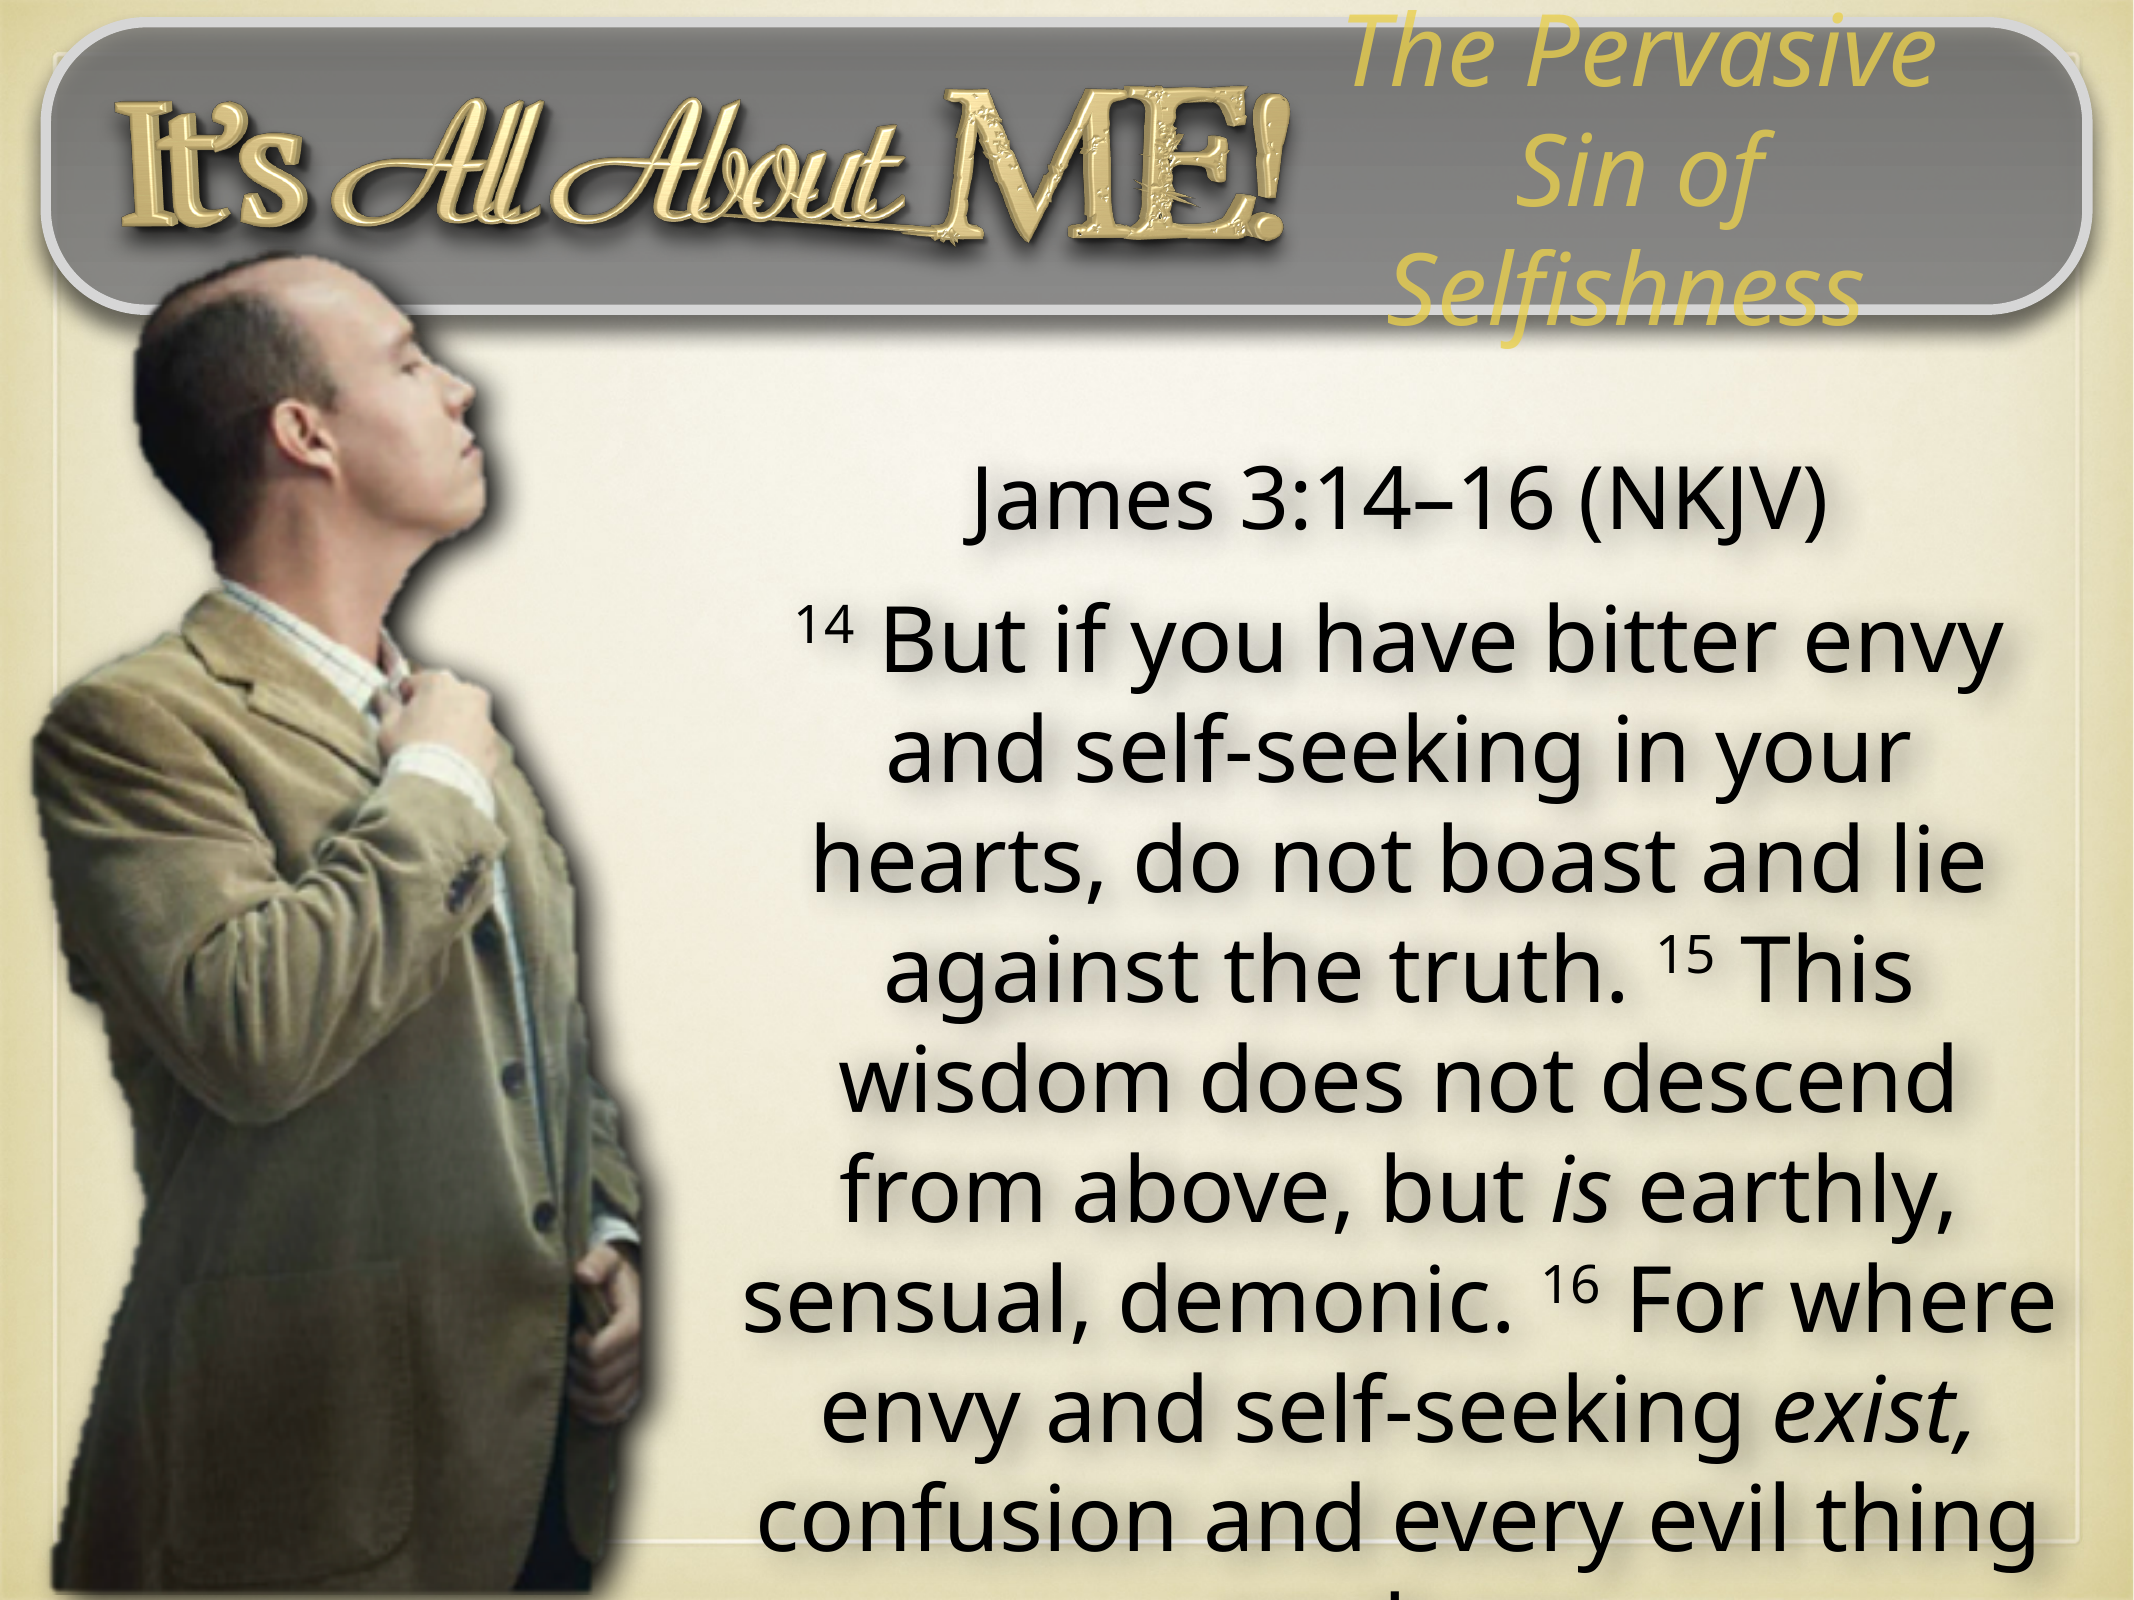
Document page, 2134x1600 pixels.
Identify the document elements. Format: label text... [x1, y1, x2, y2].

text_box James 3:14–16 (NKJV) 14 But if you have bitter envy and self-seeking in your hearts, do not boast and lie against the truth. 15 This wisdom does not descend from above, but is earthly, sensual, demonic. 16 For where envy and self-seeking exist, confusion and every evil thing are there. [727, 433, 2072, 1600]
picture [0, 0, 2134, 1600]
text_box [45, 21, 2088, 310]
